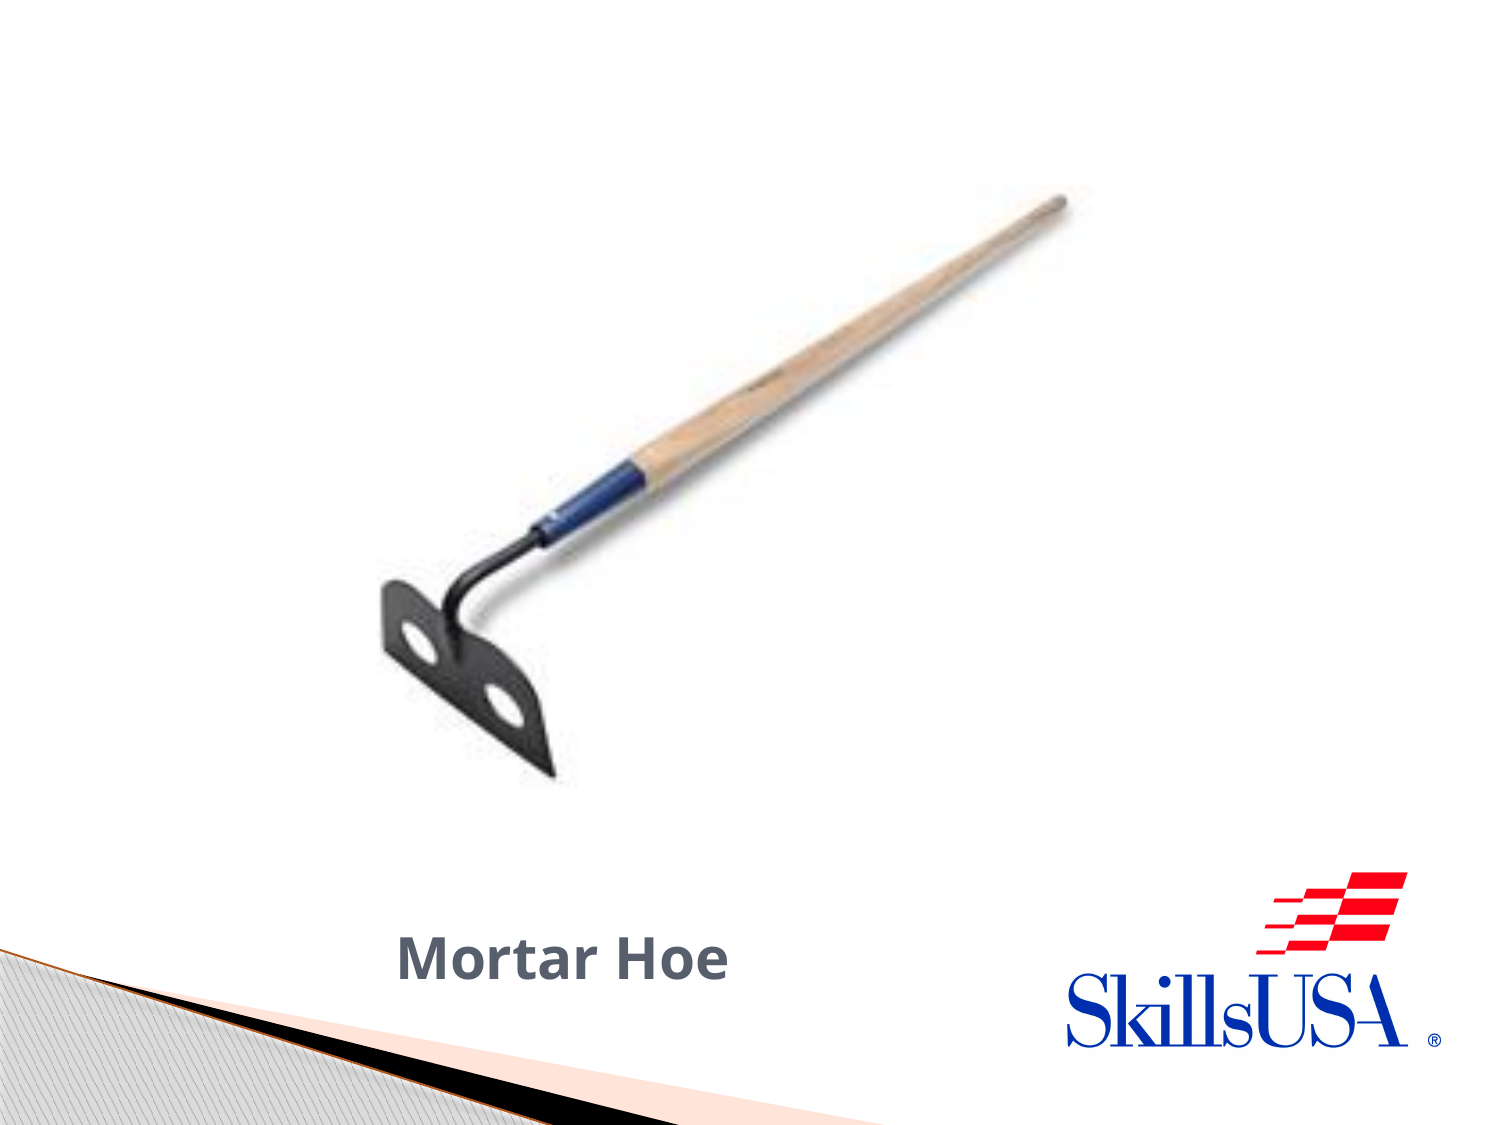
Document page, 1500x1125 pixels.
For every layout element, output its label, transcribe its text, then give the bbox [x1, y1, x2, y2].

title Mortar Hoe [99, 912, 1018, 1000]
picture [349, 130, 1459, 1065]
